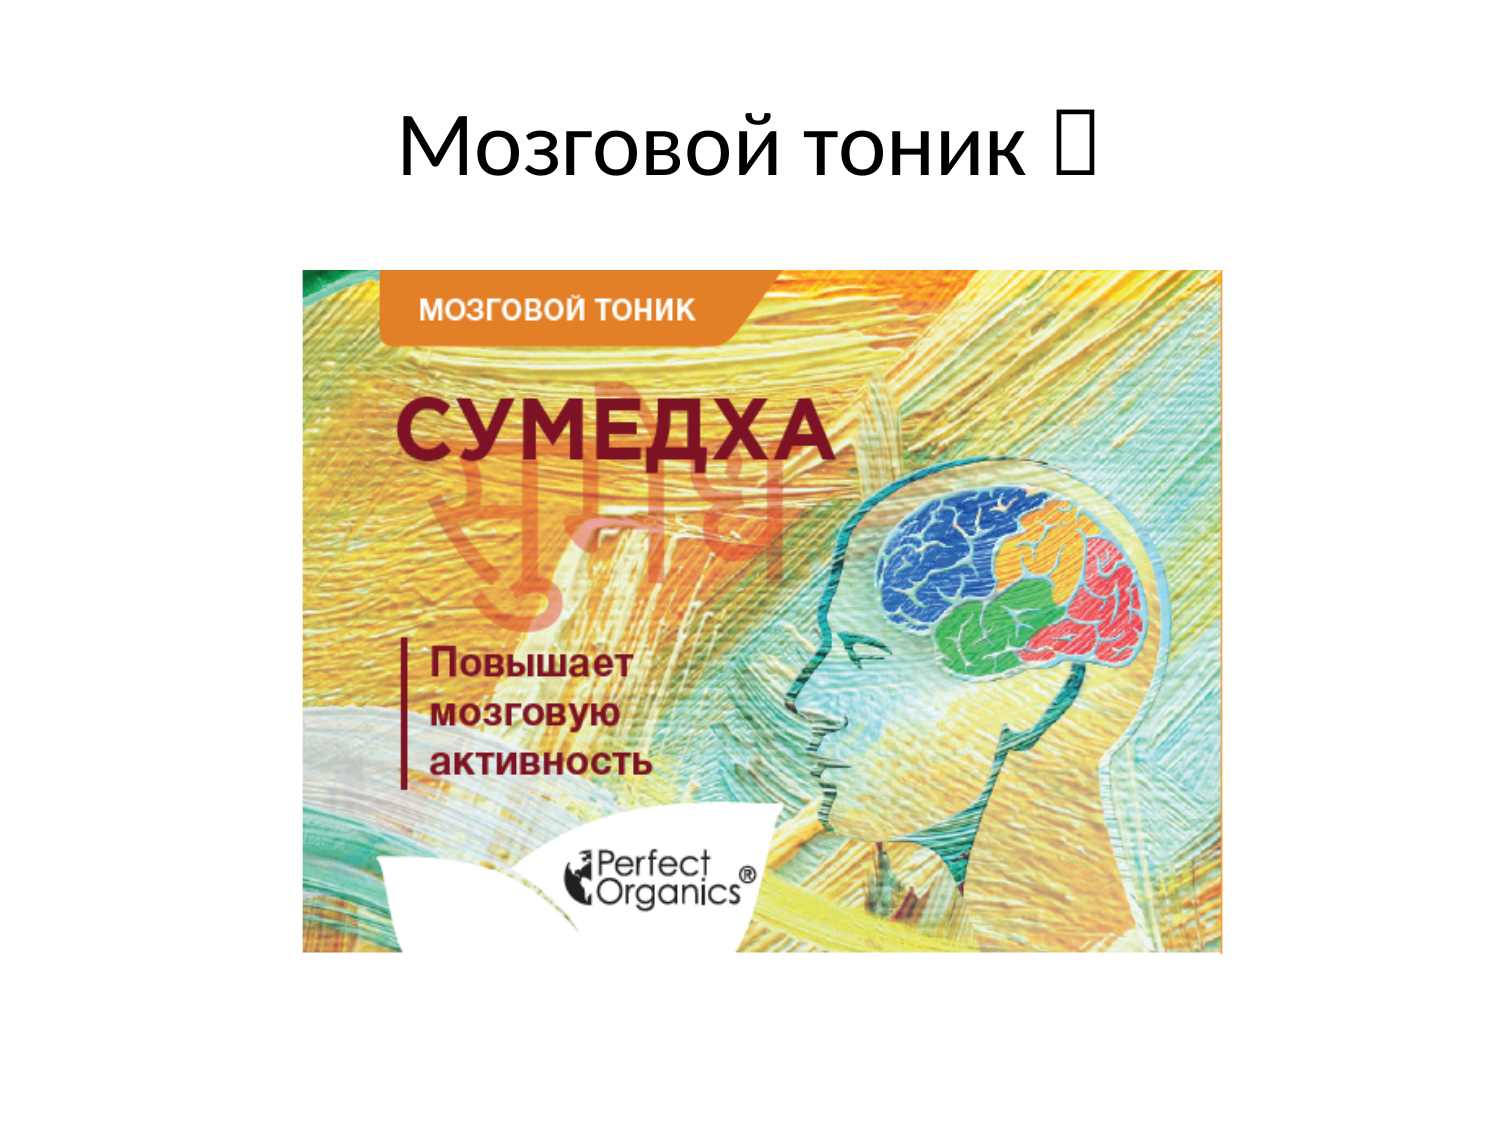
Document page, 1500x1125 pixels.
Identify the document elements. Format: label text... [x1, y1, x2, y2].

picture [302, 270, 1223, 1000]
title Мозговой тоник  [75, 45, 1425, 233]
